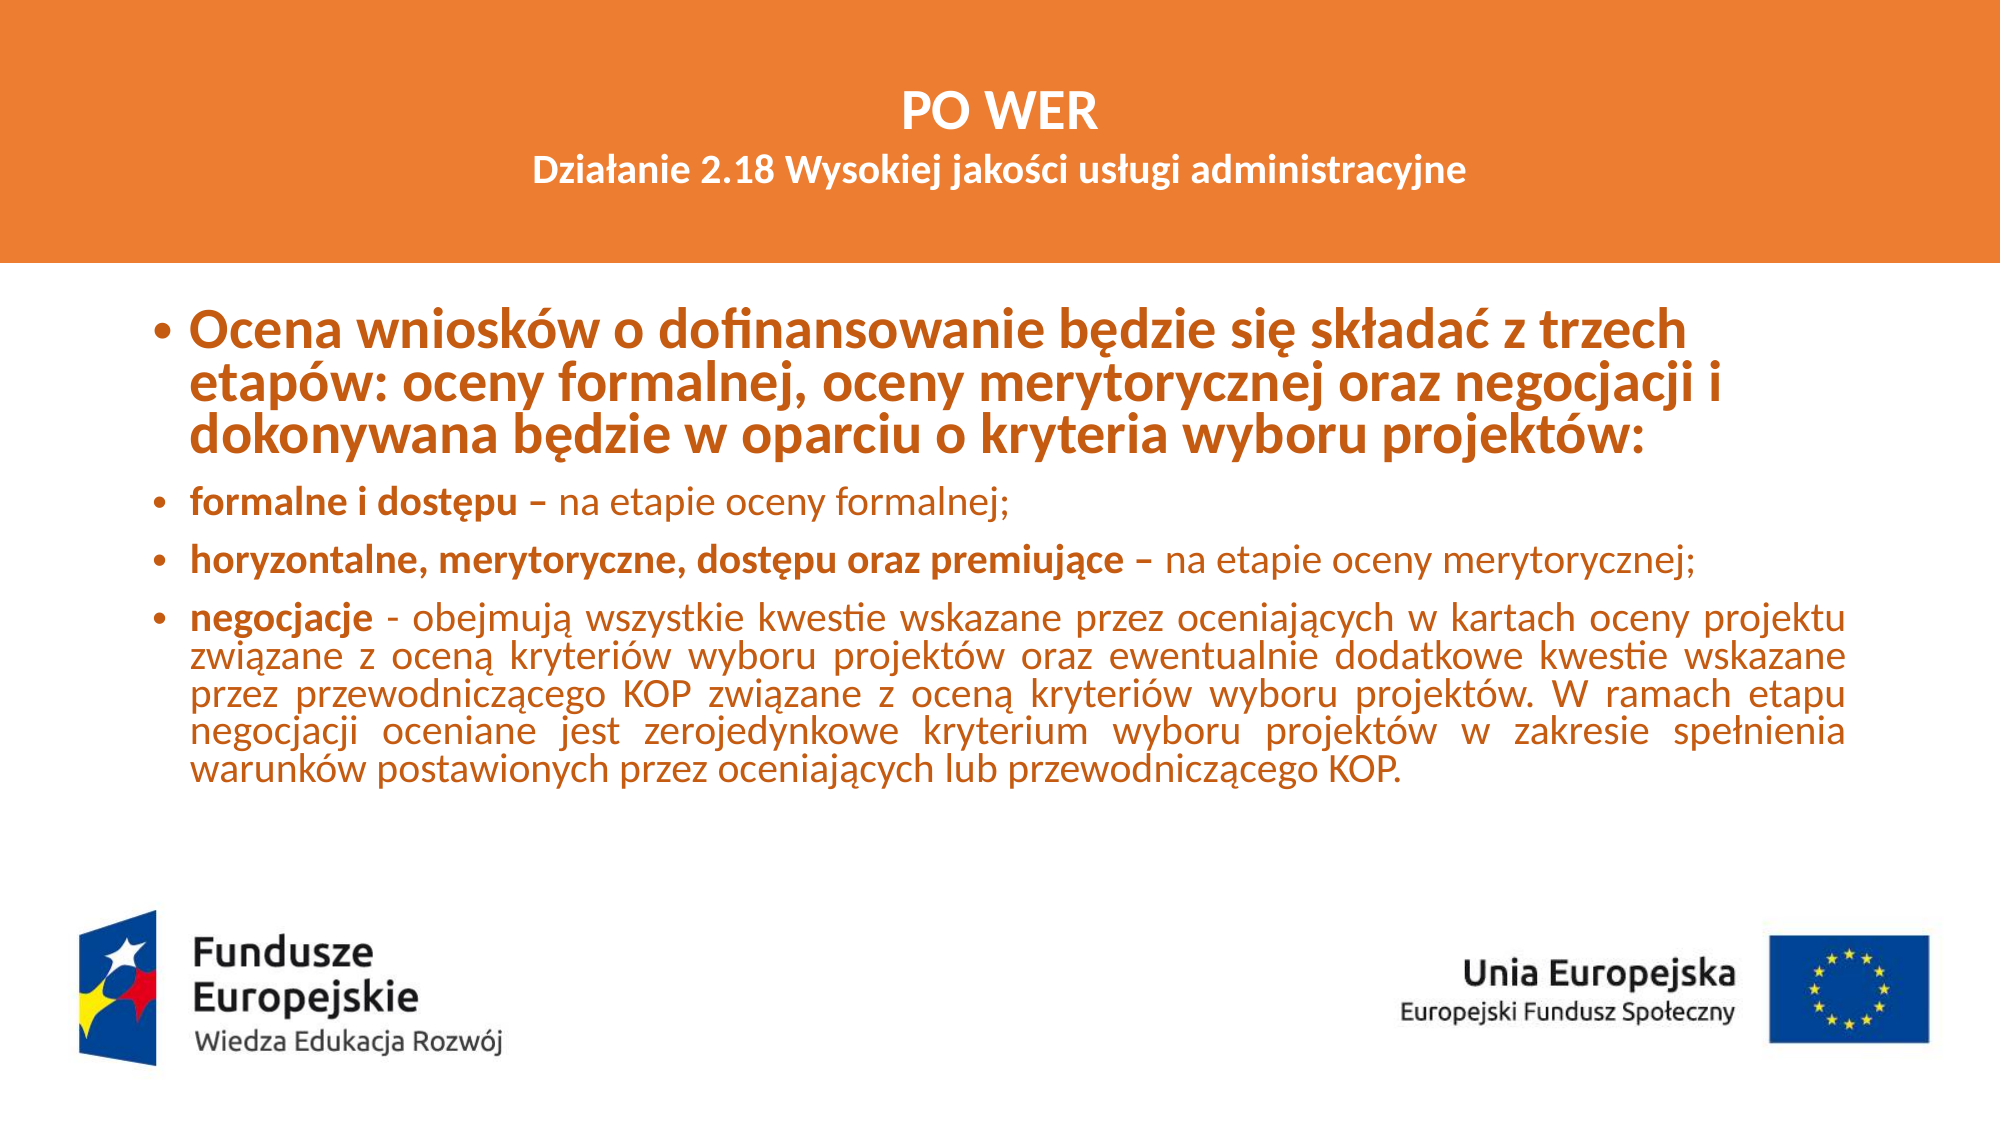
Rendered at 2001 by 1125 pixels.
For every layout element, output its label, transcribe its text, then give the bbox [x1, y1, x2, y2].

picture [1364, 898, 1966, 1081]
text_box PO WER Działanie 2.18 Wysokiej jakości usługi administracyjne [0, 0, 2000, 264]
picture [36, 870, 543, 1109]
list Ocena wniosków o dofinansowanie będzie się składać z trzech etapów: oceny formalnej, oceny merytorycznej oraz negocjacji i dokonywana będzie w oparciu o kryteria wyboru projektów: formalne i dostępu – na etapie oceny formalnej; horyzontalne, merytoryczne, dostępu oraz premiujące – na etapie oceny merytorycznej; negocjacje - obejmują wszystkie kwestie wskazane przez oceniających w kartach oceny projektu związane z oceną kryteriów wyboru projektów oraz ewentualnie dodatkowe kwestie wskazane przez przewodniczącego KOP związane z oceną kryteriów wyboru projektów. W ramach etapu negocjacji oceniane jest zerojedynkowe kryterium wyboru projektów w zakresie spełnienia warunków postawionych przez oceniających lub przewodniczącego KOP. [137, 299, 1863, 1014]
